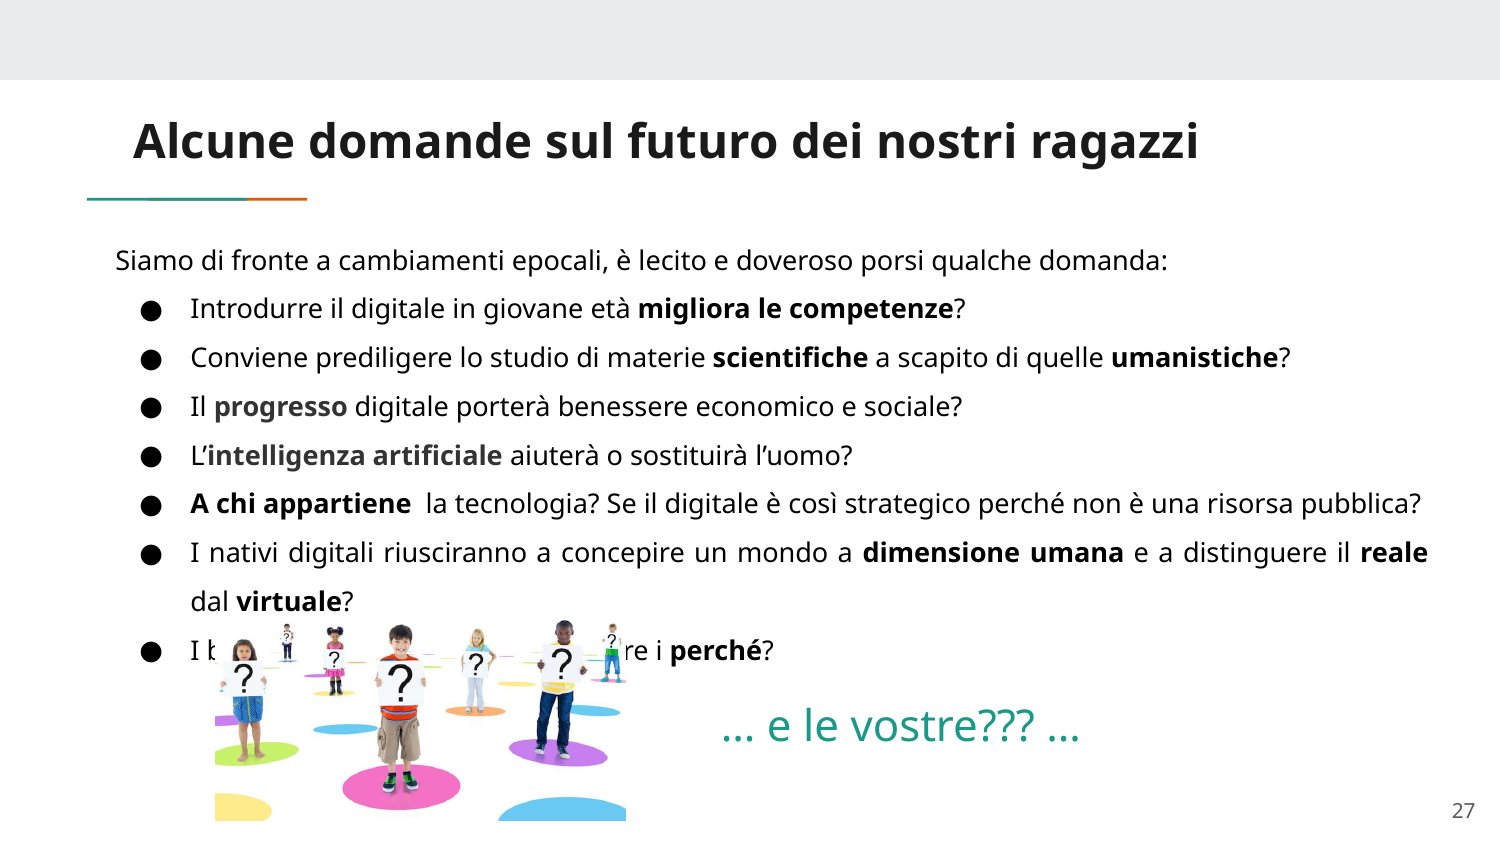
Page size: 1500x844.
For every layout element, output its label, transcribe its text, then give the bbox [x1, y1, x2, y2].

list … e le vostre??? … [705, 656, 1280, 745]
list Siamo di fronte a cambiamenti epocali, è lecito e doveroso porsi qualche domanda: Introdurre il digitale in giovane età migliora le competenze? Conviene prediligere lo studio di materie scientifiche a scapito di quelle umanistiche? Il progresso digitale porterà benessere economico e sociale? L’intelligenza artificiale aiuterà o sostituirà l’uomo? A chi appartiene la tecnologia? Se il digitale è così strategico perché non è una risorsa pubblica? I nativi digitali riusciranno a concepire un mondo a dimensione umana e a distinguere il reale dal virtuale? I bambini sapranno ancora chiedere i perché? [100, 211, 1444, 613]
picture [215, 612, 626, 822]
title Alcune domande sul futuro dei nostri ragazzi [118, 96, 1380, 184]
slide_number ‹#› [1400, 779, 1491, 844]
